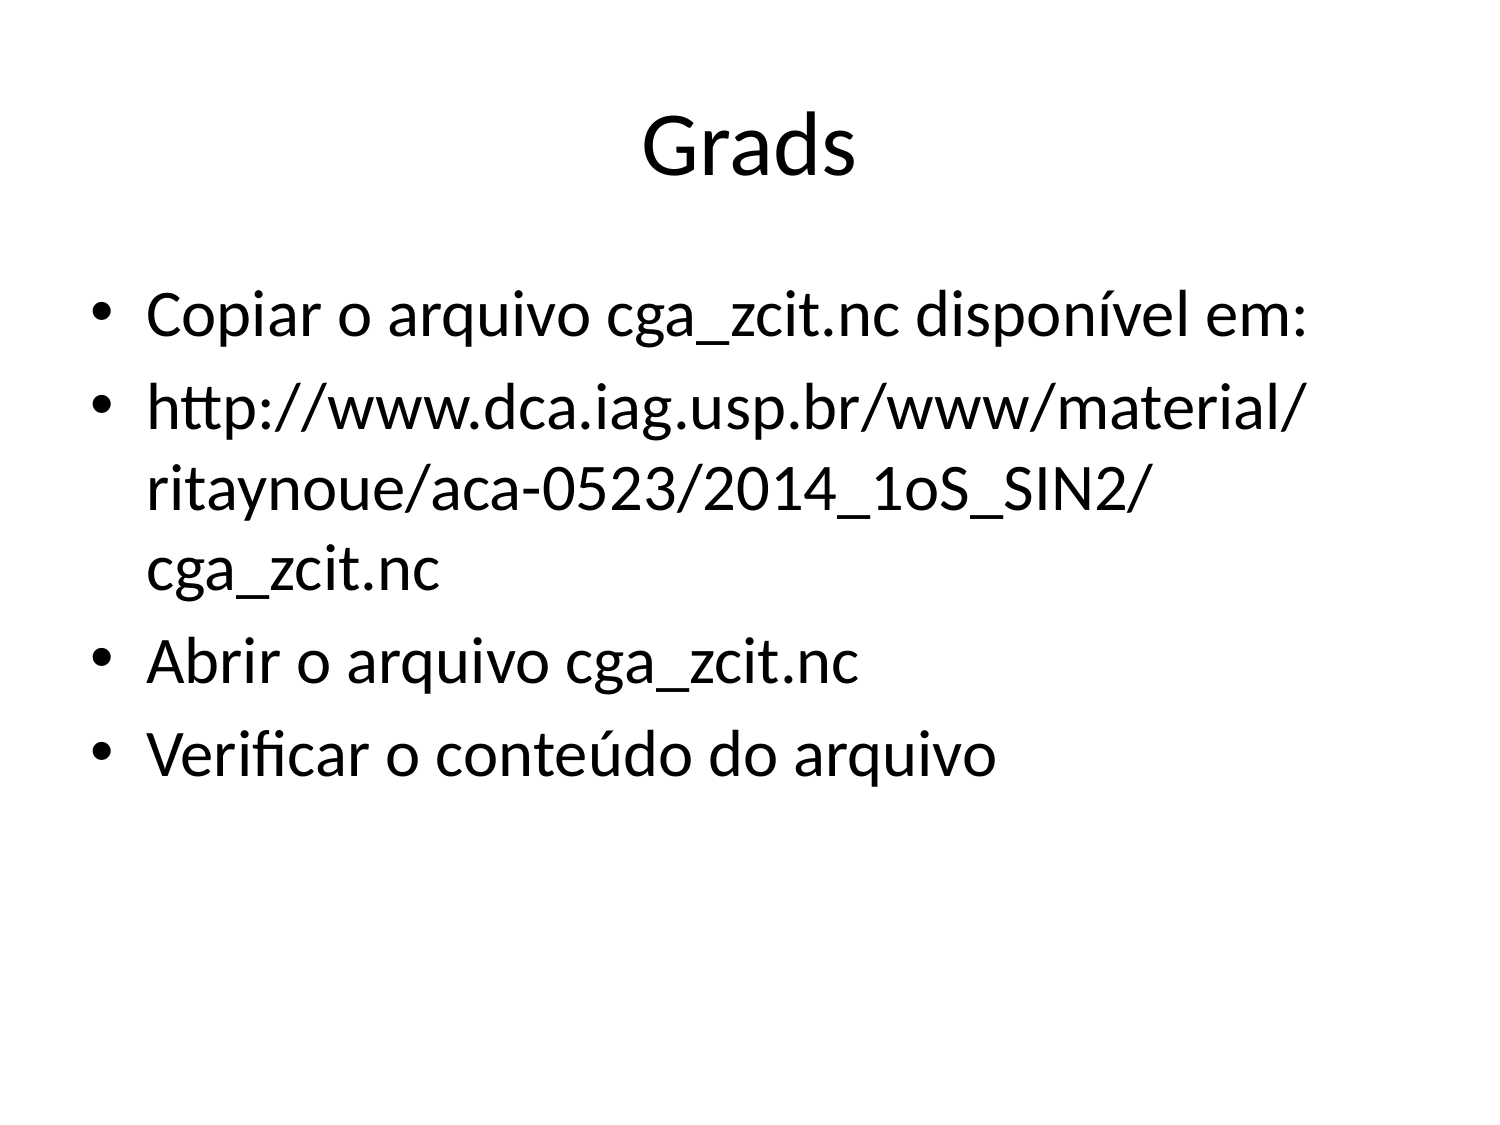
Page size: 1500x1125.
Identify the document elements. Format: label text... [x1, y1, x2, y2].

list Copiar o arquivo cga_zcit.nc disponível em: http://www.dca.iag.usp.br/www/material/ritaynoue/aca-0523/2014_1oS_SIN2/cga_zcit.nc Abrir o arquivo cga_zcit.nc Verificar o conteúdo do arquivo [75, 262, 1425, 1005]
title Grads [75, 45, 1425, 233]
